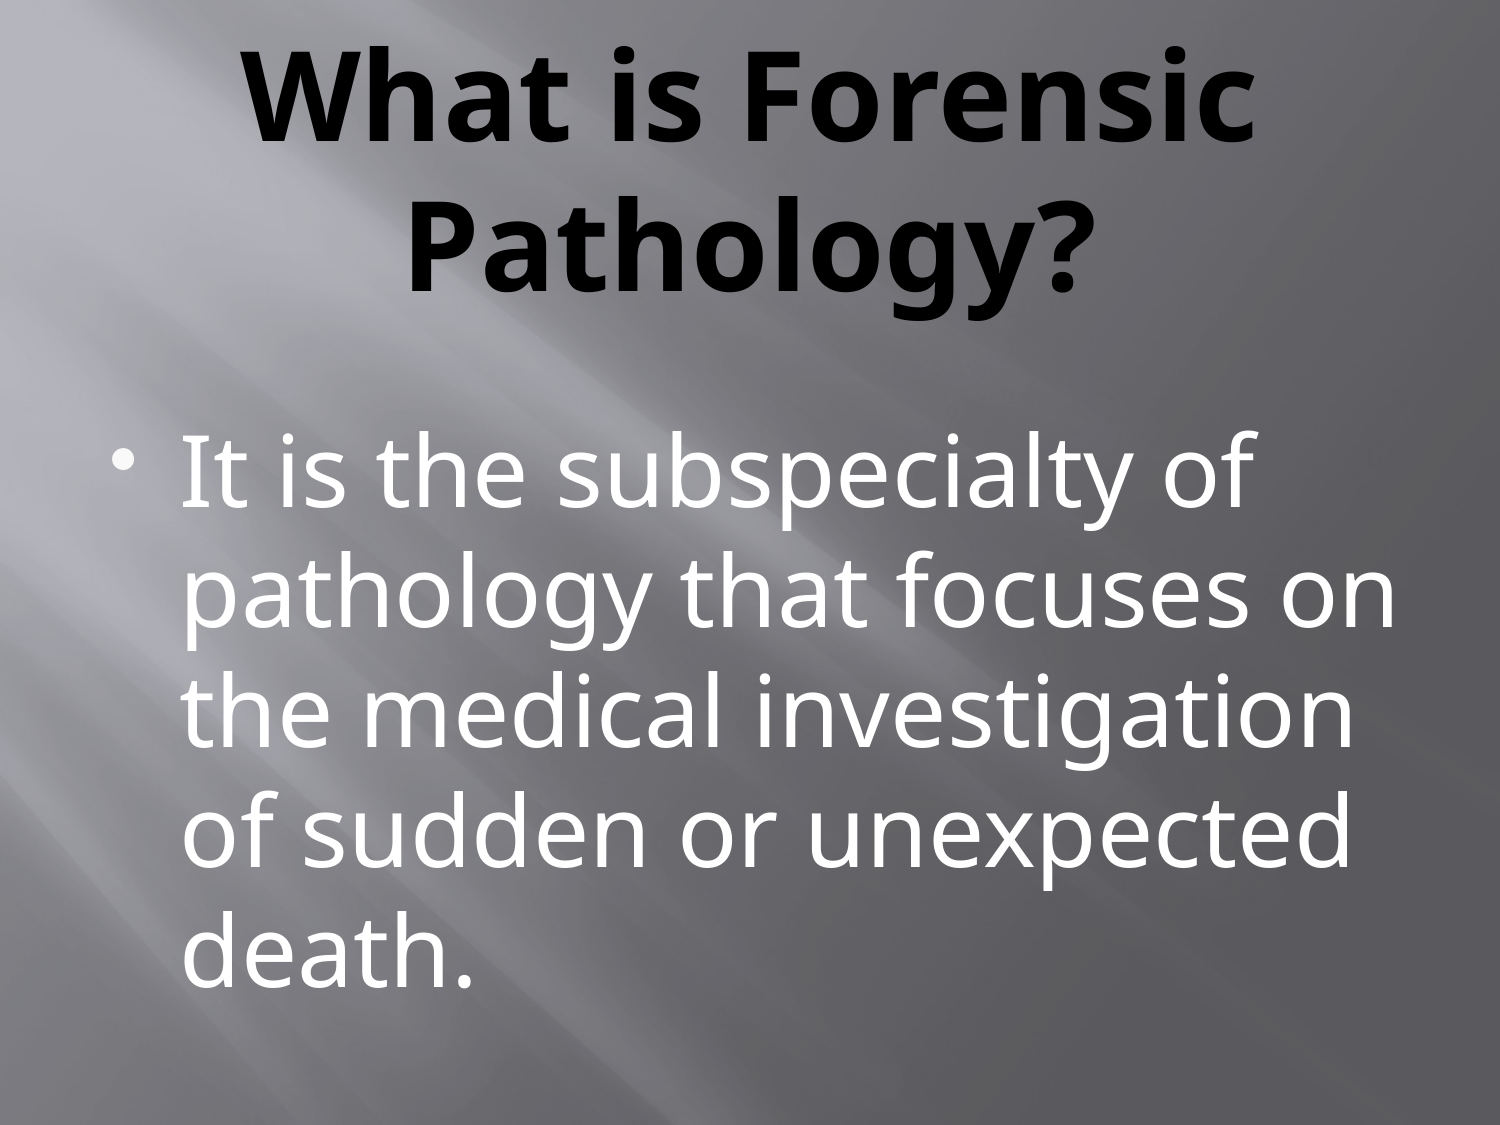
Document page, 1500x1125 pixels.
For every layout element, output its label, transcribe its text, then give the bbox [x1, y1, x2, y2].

list It is the subspecialty of pathology that focuses on the medical investigation of sudden or unexpected death. [75, 399, 1425, 1050]
title What is Forensic Pathology? [75, 45, 1425, 288]
